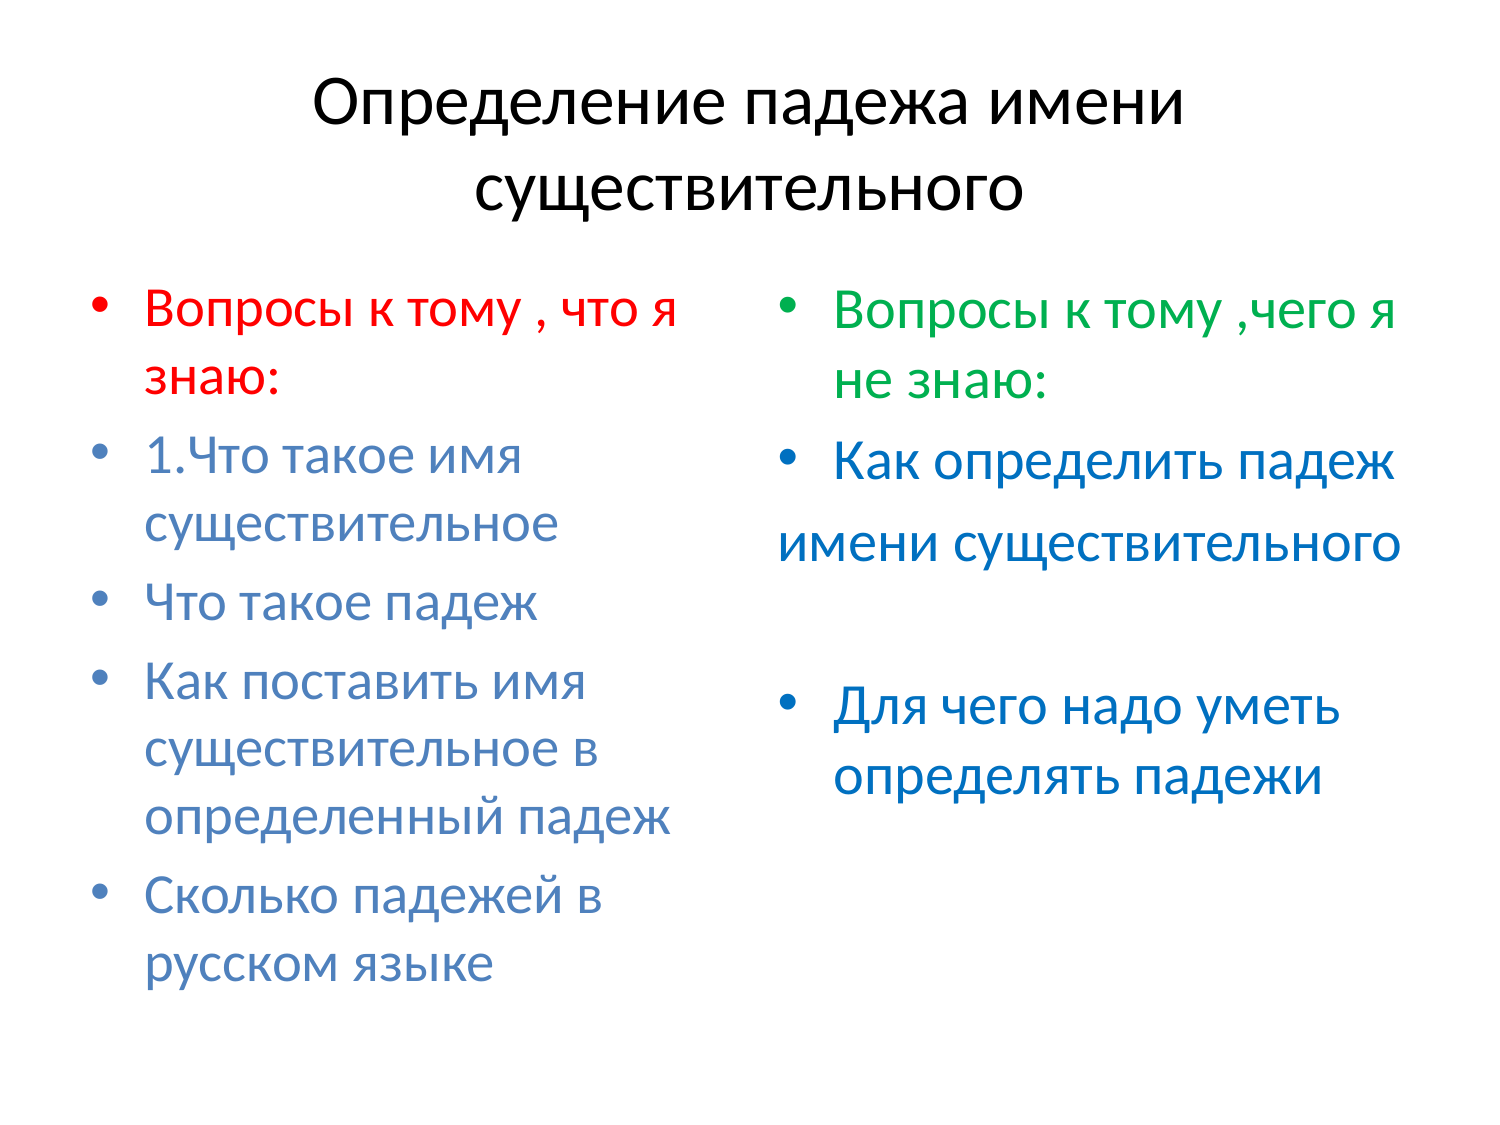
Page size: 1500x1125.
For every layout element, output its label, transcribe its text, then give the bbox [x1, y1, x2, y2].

list Вопросы к тому ,чего я не знаю: Как определить падеж имени существительного Для чего надо уметь определять падежи [762, 262, 1425, 1005]
title Определение падежа имени существительного [75, 45, 1425, 233]
list Вопросы к тому , что я знаю: 1.Что такое имя существительное Что такое падеж Как поставить имя существительное в определенный падеж Сколько падежей в русском языке [75, 262, 738, 1005]
